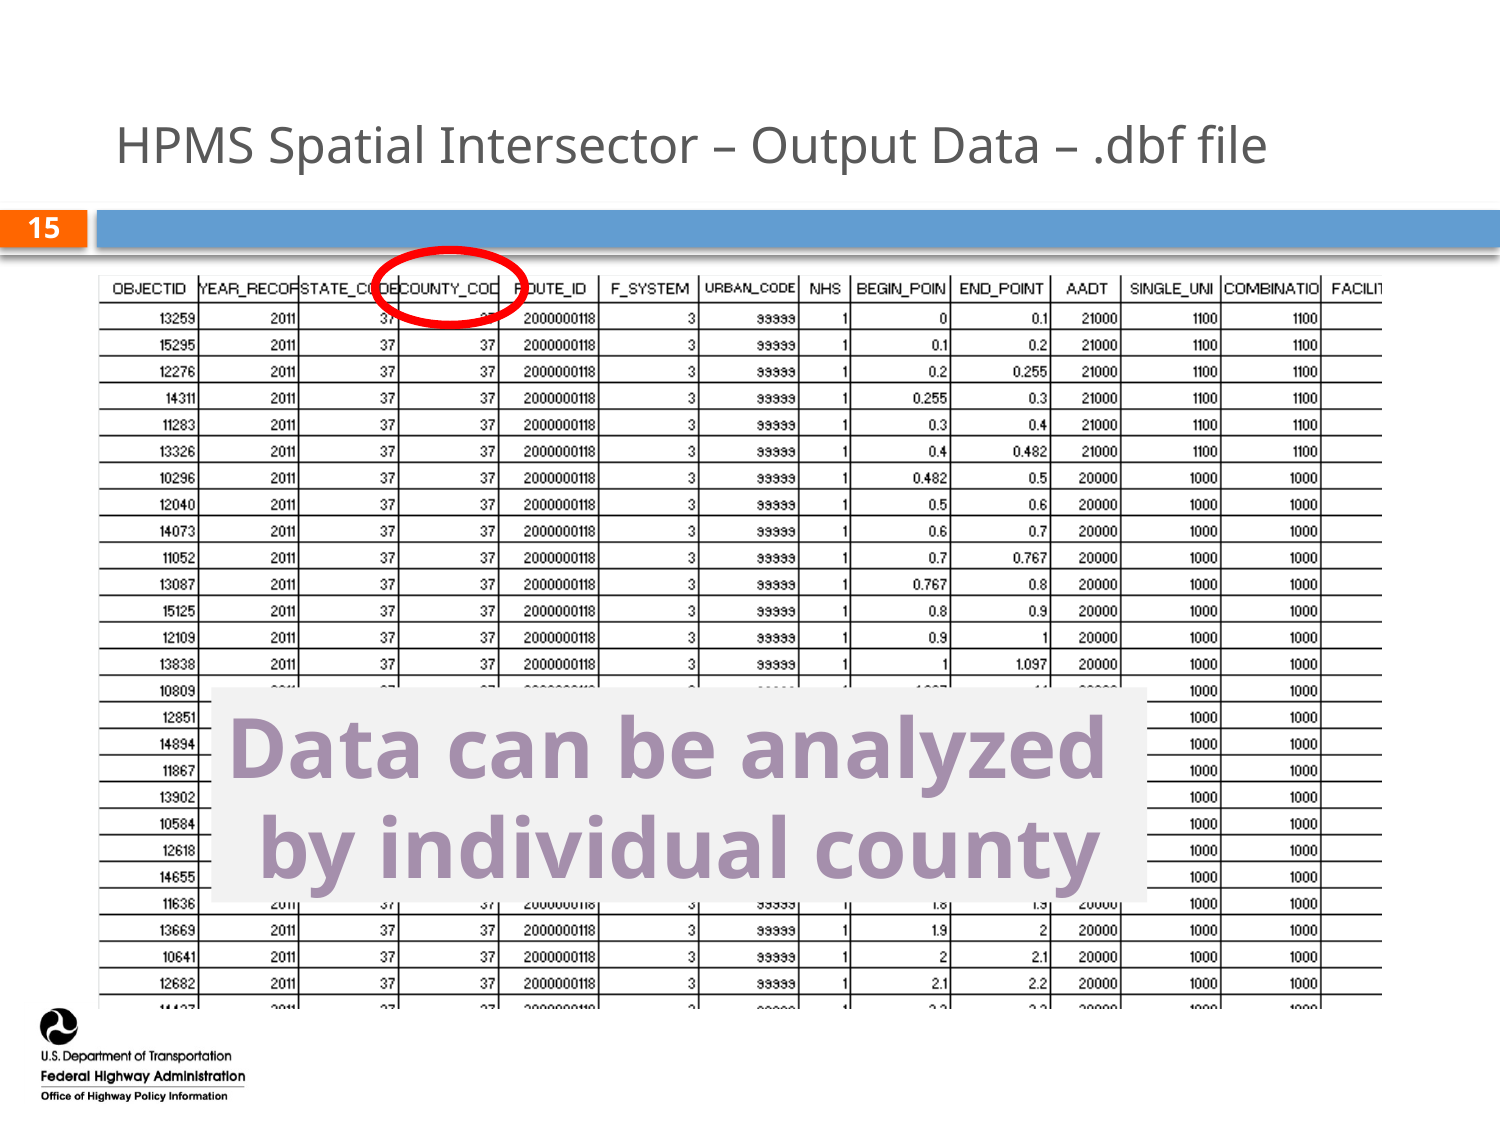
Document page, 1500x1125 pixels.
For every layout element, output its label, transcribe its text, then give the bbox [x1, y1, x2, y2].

slide_number 15 [0, 208, 88, 249]
title HPMS Spatial Intersector – Output Data – .dbf file [100, 75, 1438, 213]
picture [24, 274, 1383, 1104]
text_box [378, 248, 522, 273]
